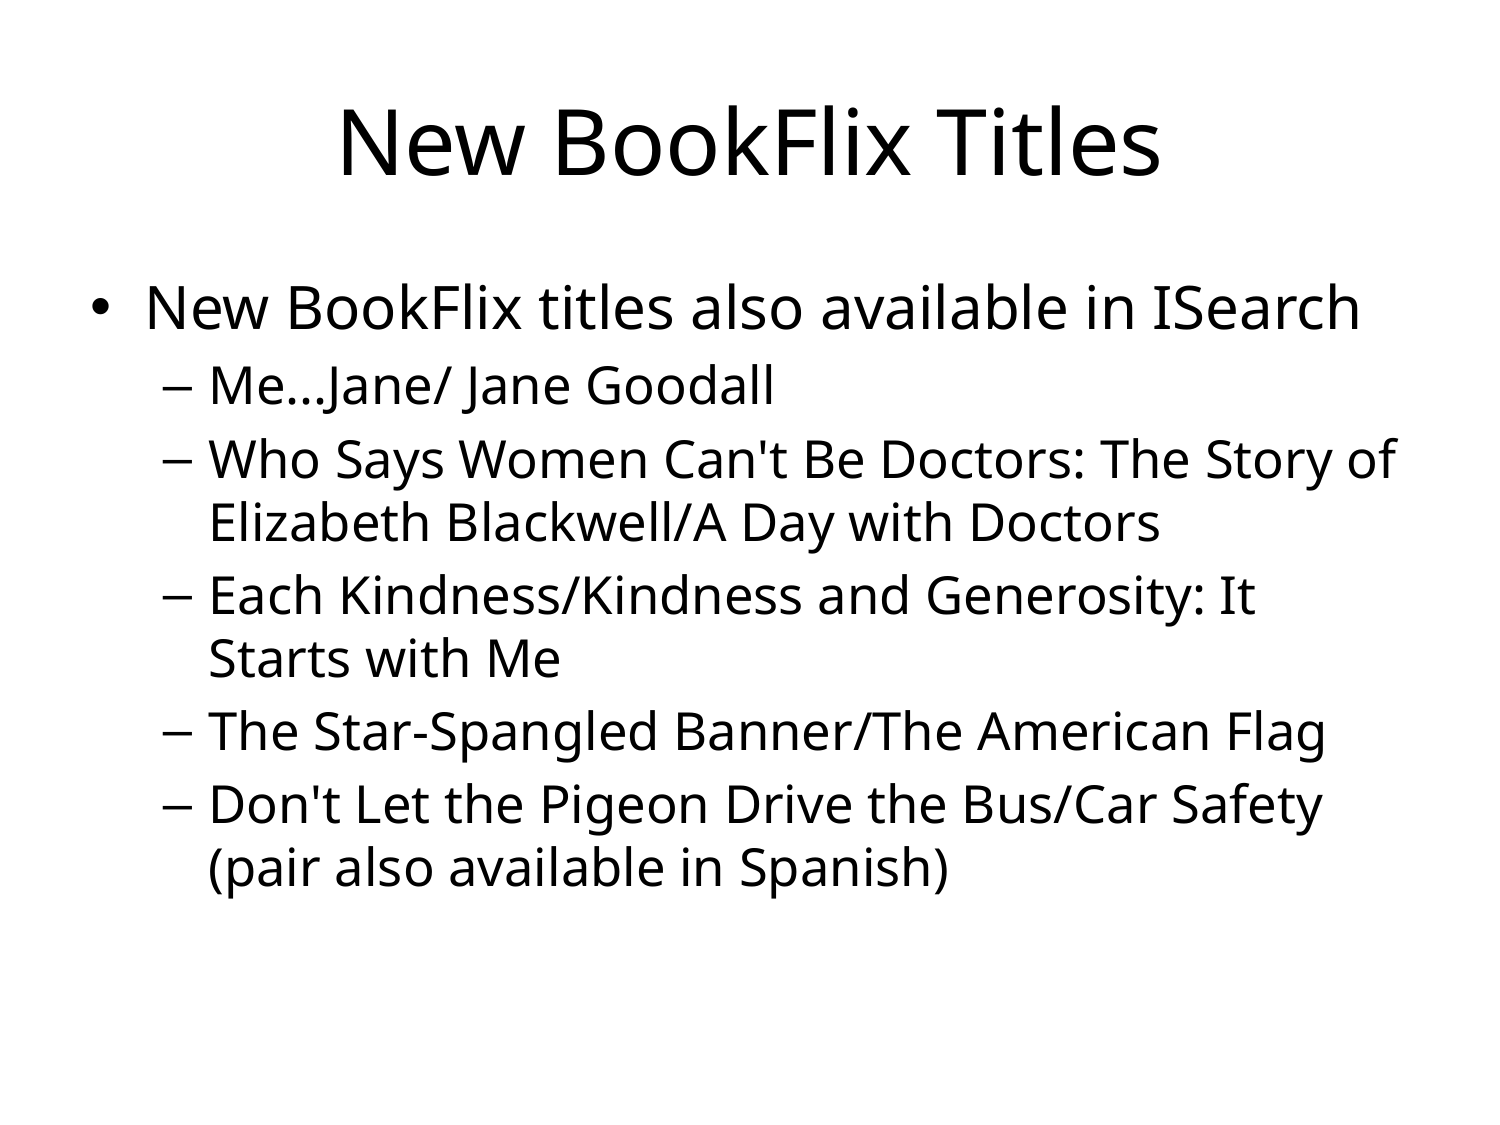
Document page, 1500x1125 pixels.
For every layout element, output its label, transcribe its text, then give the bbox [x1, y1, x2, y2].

list New BookFlix titles also available in ISearch Me...Jane/ Jane Goodall Who Says Women Can't Be Doctors: The Story of Elizabeth Blackwell/A Day with Doctors Each Kindness/Kindness and Generosity: It Starts with Me The Star-Spangled Banner/The American Flag Don't Let the Pigeon Drive the Bus/Car Safety (pair also available in Spanish) [75, 262, 1425, 1005]
title New BookFlix Titles [75, 45, 1425, 233]
